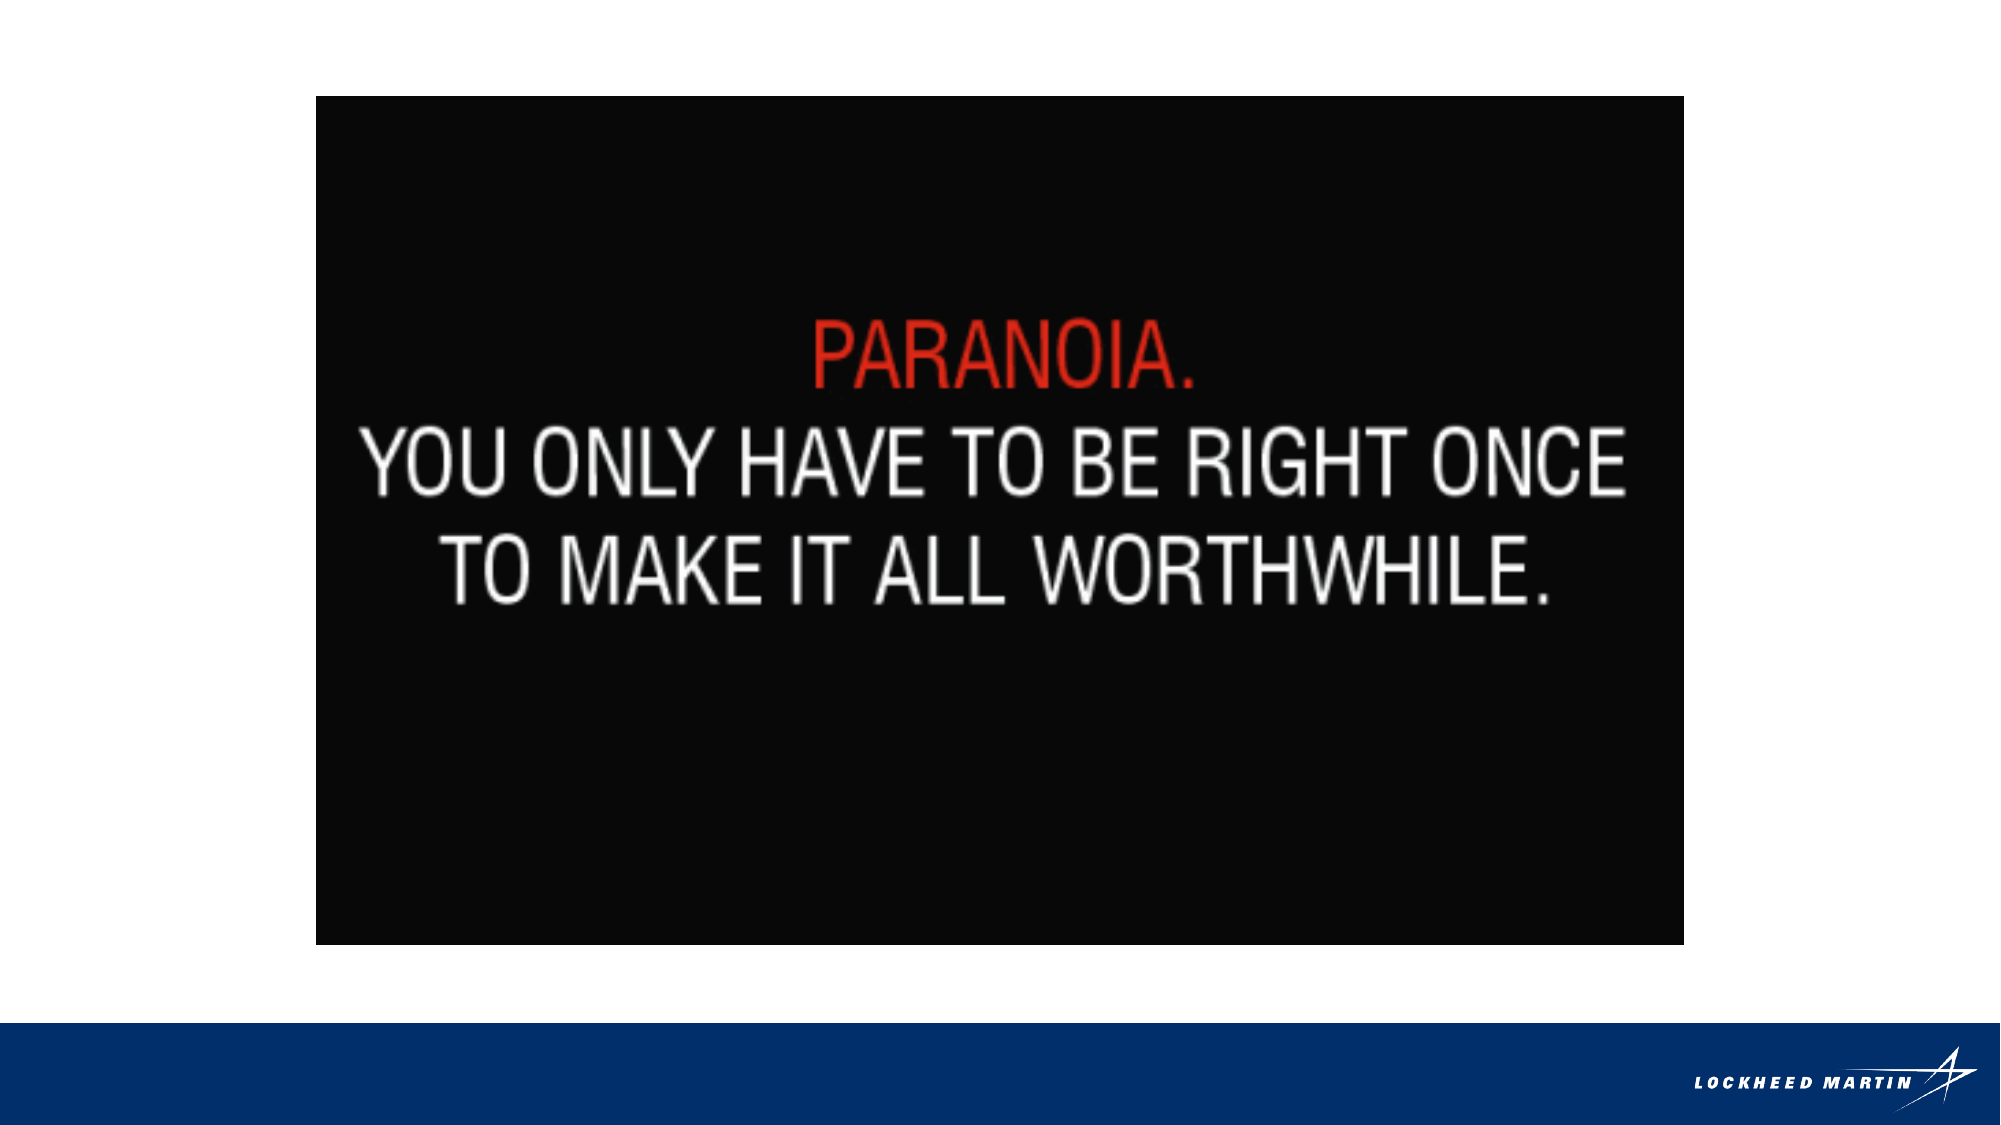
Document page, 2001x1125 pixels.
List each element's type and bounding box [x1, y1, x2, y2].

picture [316, 96, 1684, 945]
